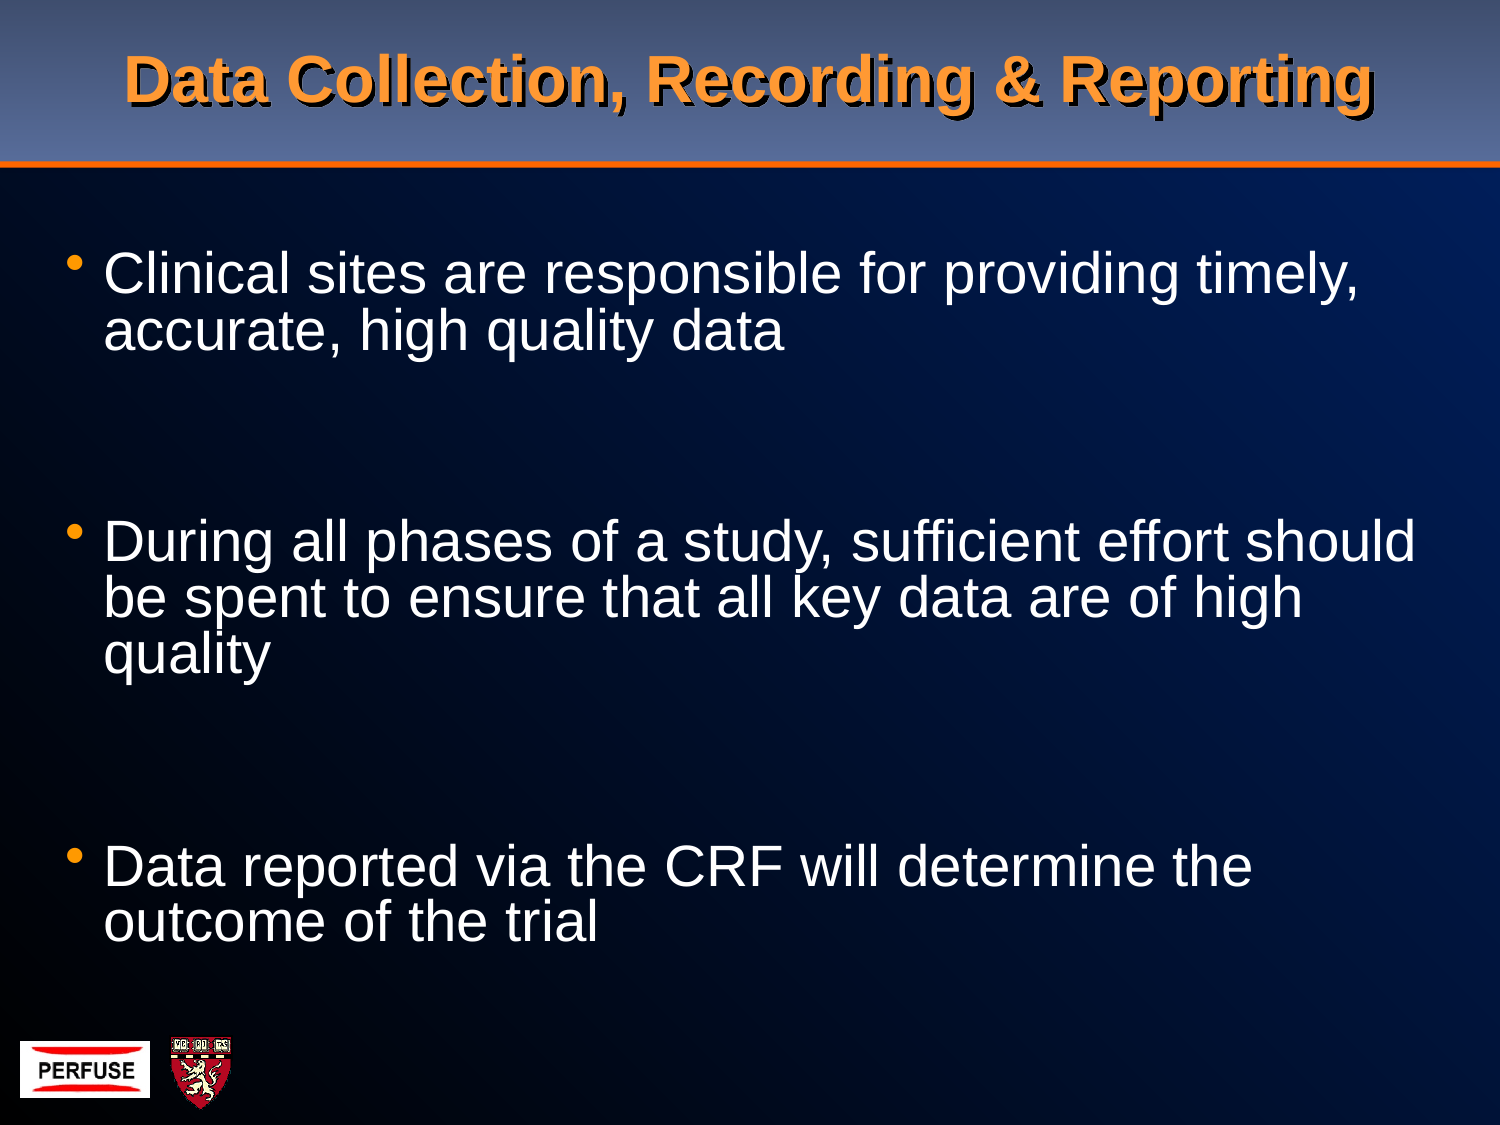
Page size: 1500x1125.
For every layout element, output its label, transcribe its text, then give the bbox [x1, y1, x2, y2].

title Data Collection, Recording & Reporting [0, 0, 1500, 164]
picture [168, 1034, 234, 1110]
picture [20, 1041, 150, 1098]
list Clinical sites are responsible for providing timely, accurate, high quality data During all phases of a study, sufficient effort should be spent to ensure that all key data are of high quality Data reported via the CRF will determine the outcome of the trial [49, 241, 1451, 963]
